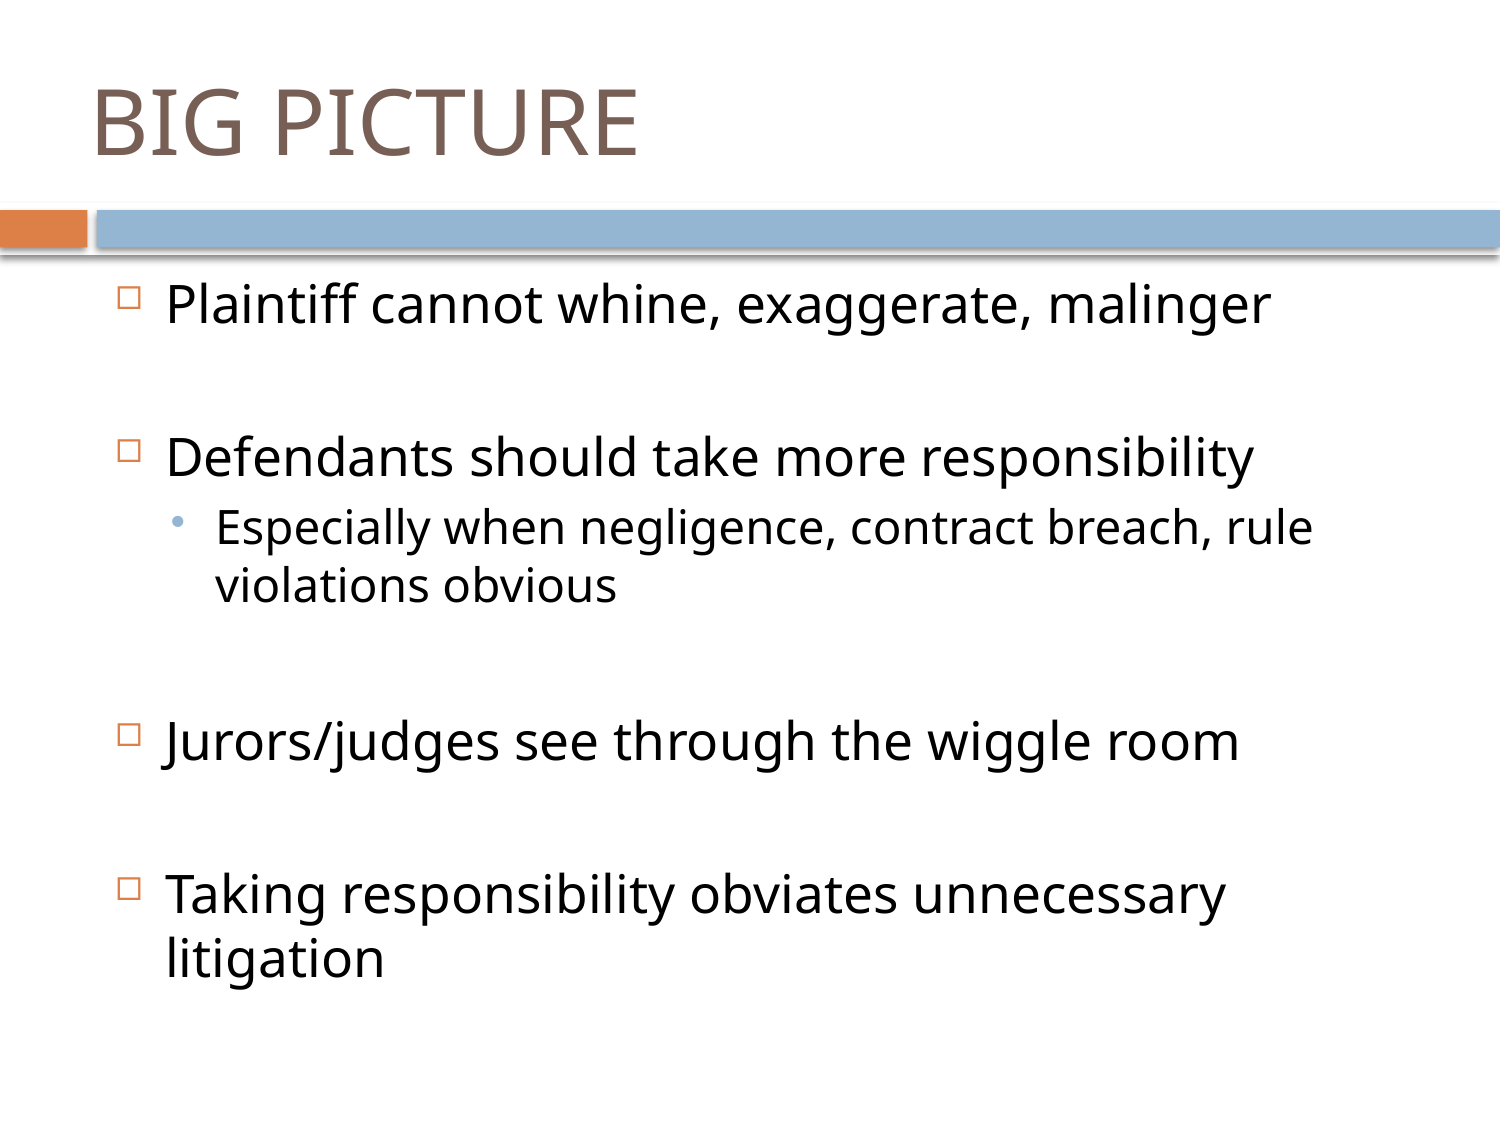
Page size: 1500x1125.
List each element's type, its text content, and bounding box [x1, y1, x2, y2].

title BIG PICTURE [75, 37, 1438, 200]
list Plaintiff cannot whine, exaggerate, malinger Defendants should take more responsibility Especially when negligence, contract breach, rule violations obvious Jurors/judges see through the wiggle room Taking responsibility obviates unnecessary litigation [100, 262, 1438, 1000]
